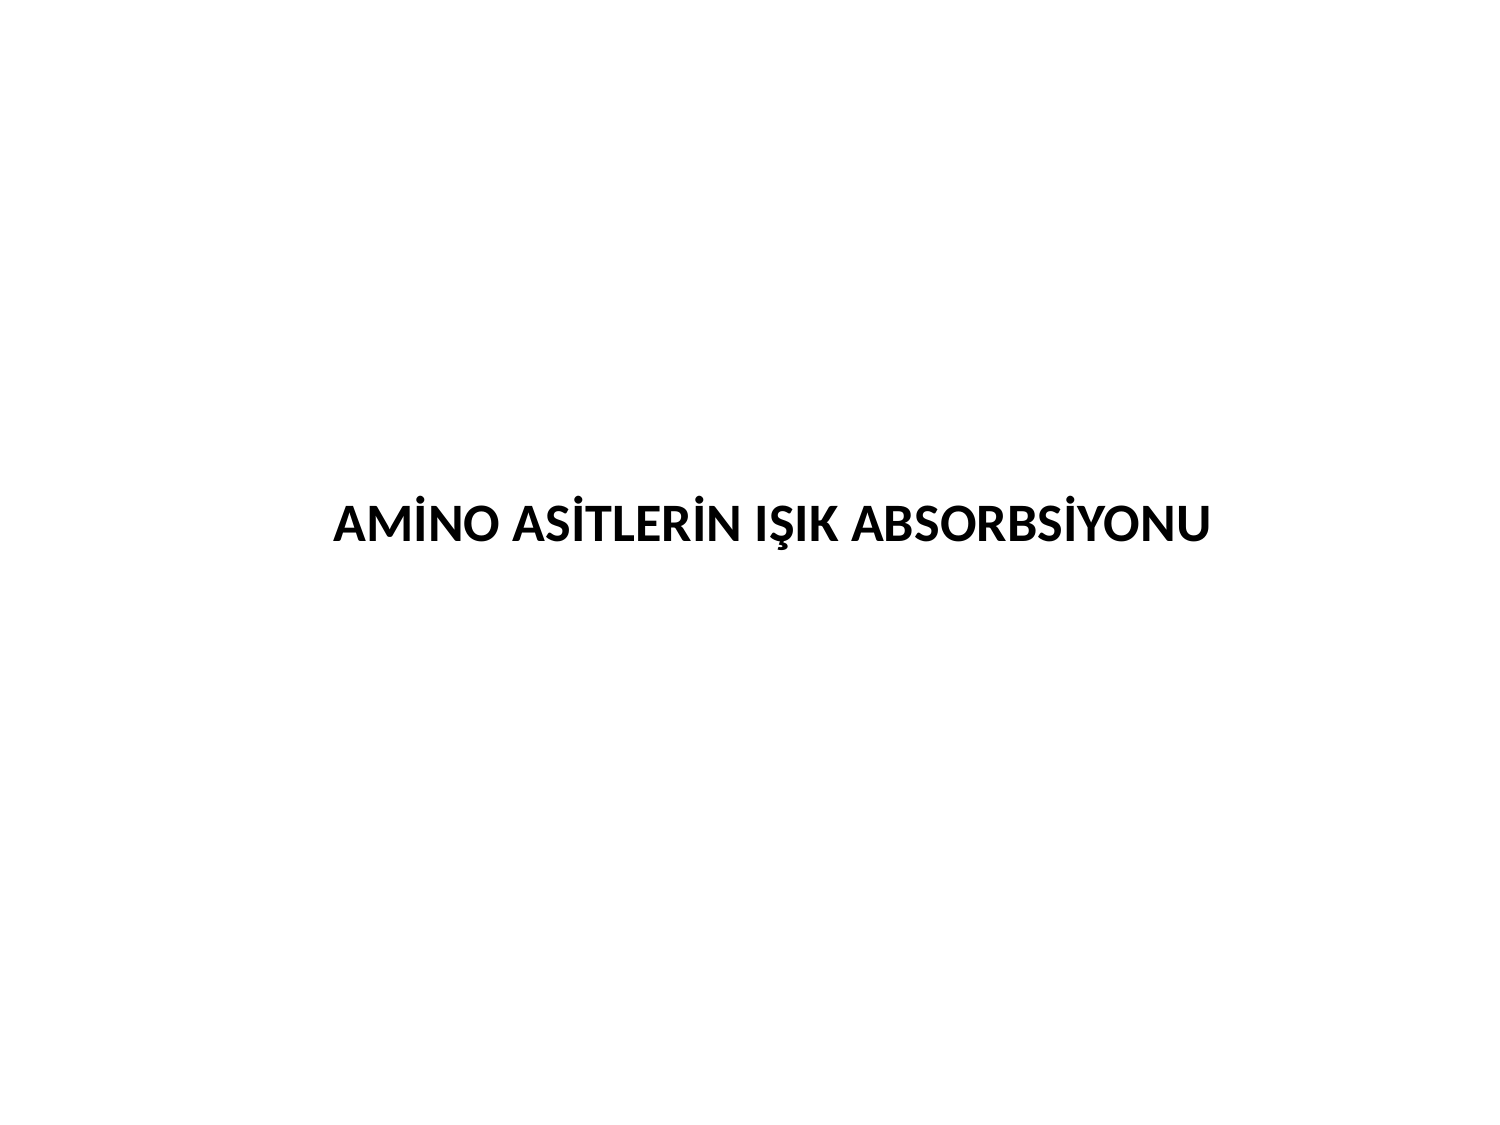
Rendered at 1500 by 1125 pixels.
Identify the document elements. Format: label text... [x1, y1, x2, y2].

text_box AMİNO ASİTLERİN IŞIK ABSORBSİYONU [304, 480, 1243, 561]
